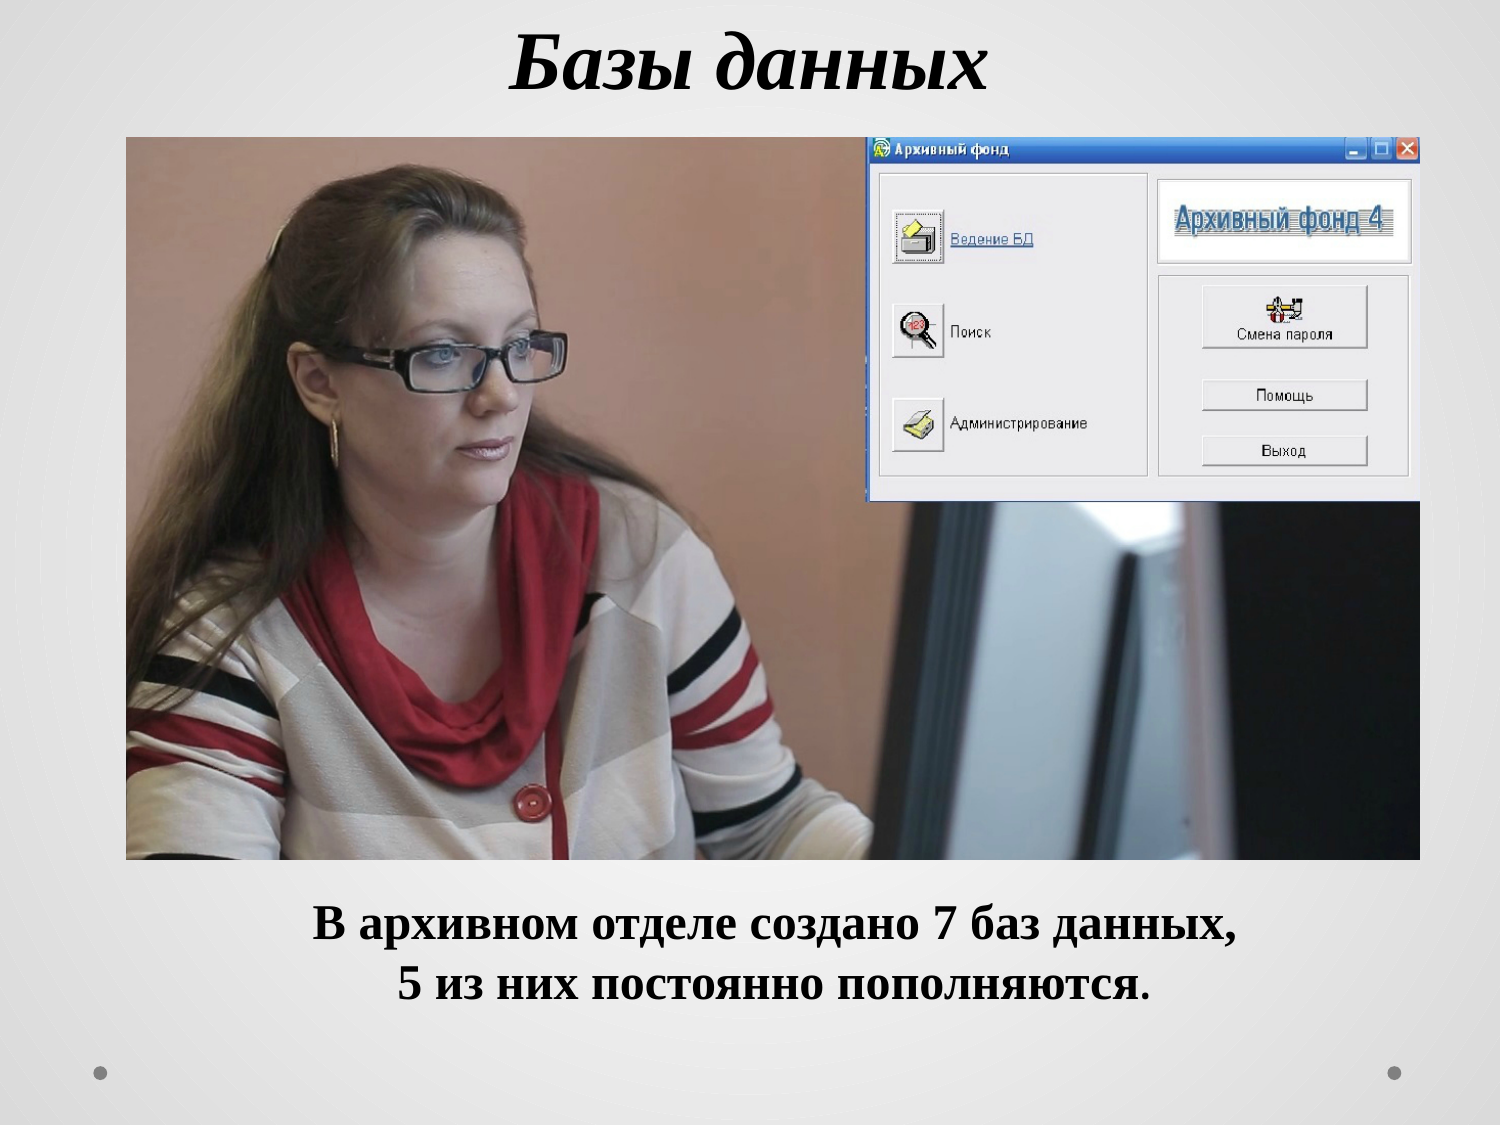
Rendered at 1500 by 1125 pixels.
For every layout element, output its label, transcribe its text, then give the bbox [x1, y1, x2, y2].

picture [126, 136, 1420, 861]
title Базы данных [0, 0, 1500, 114]
text_box В архивном отделе создано 7 баз данных, 5 из них постоянно пополняются. [231, 882, 1319, 1017]
